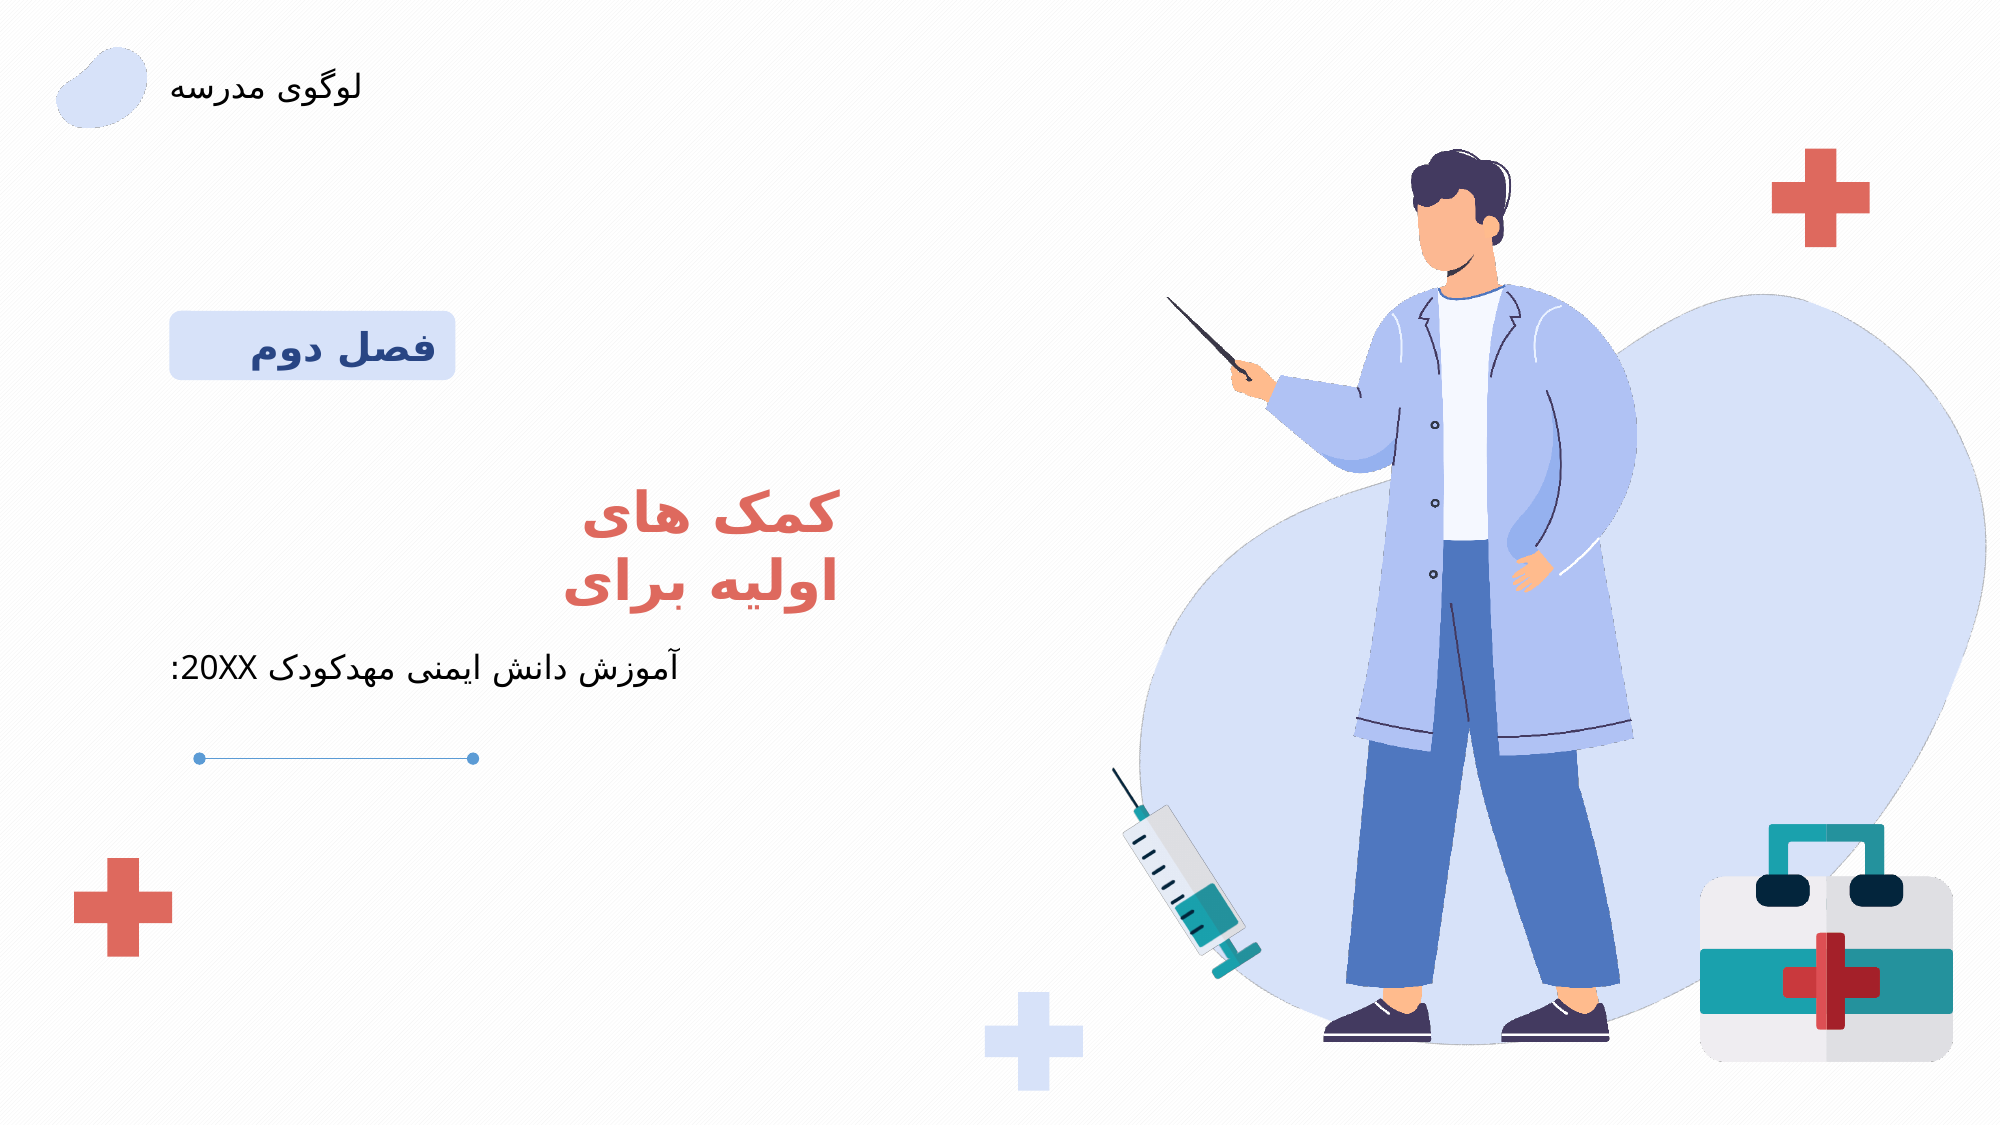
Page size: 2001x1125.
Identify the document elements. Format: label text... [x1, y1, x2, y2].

text_box فصل دوم [169, 310, 456, 381]
text_box آموزش دانش ایمنی مهدکودک 20XX: [154, 638, 1138, 694]
text_box کمک های اولیه برای [161, 469, 856, 621]
text_box [1771, 147, 1871, 248]
text_box [73, 857, 173, 958]
text_box [984, 991, 1084, 1092]
picture [56, 47, 147, 128]
text_box لوگوی مدرسه [154, 57, 424, 113]
picture [1026, 129, 2000, 1125]
